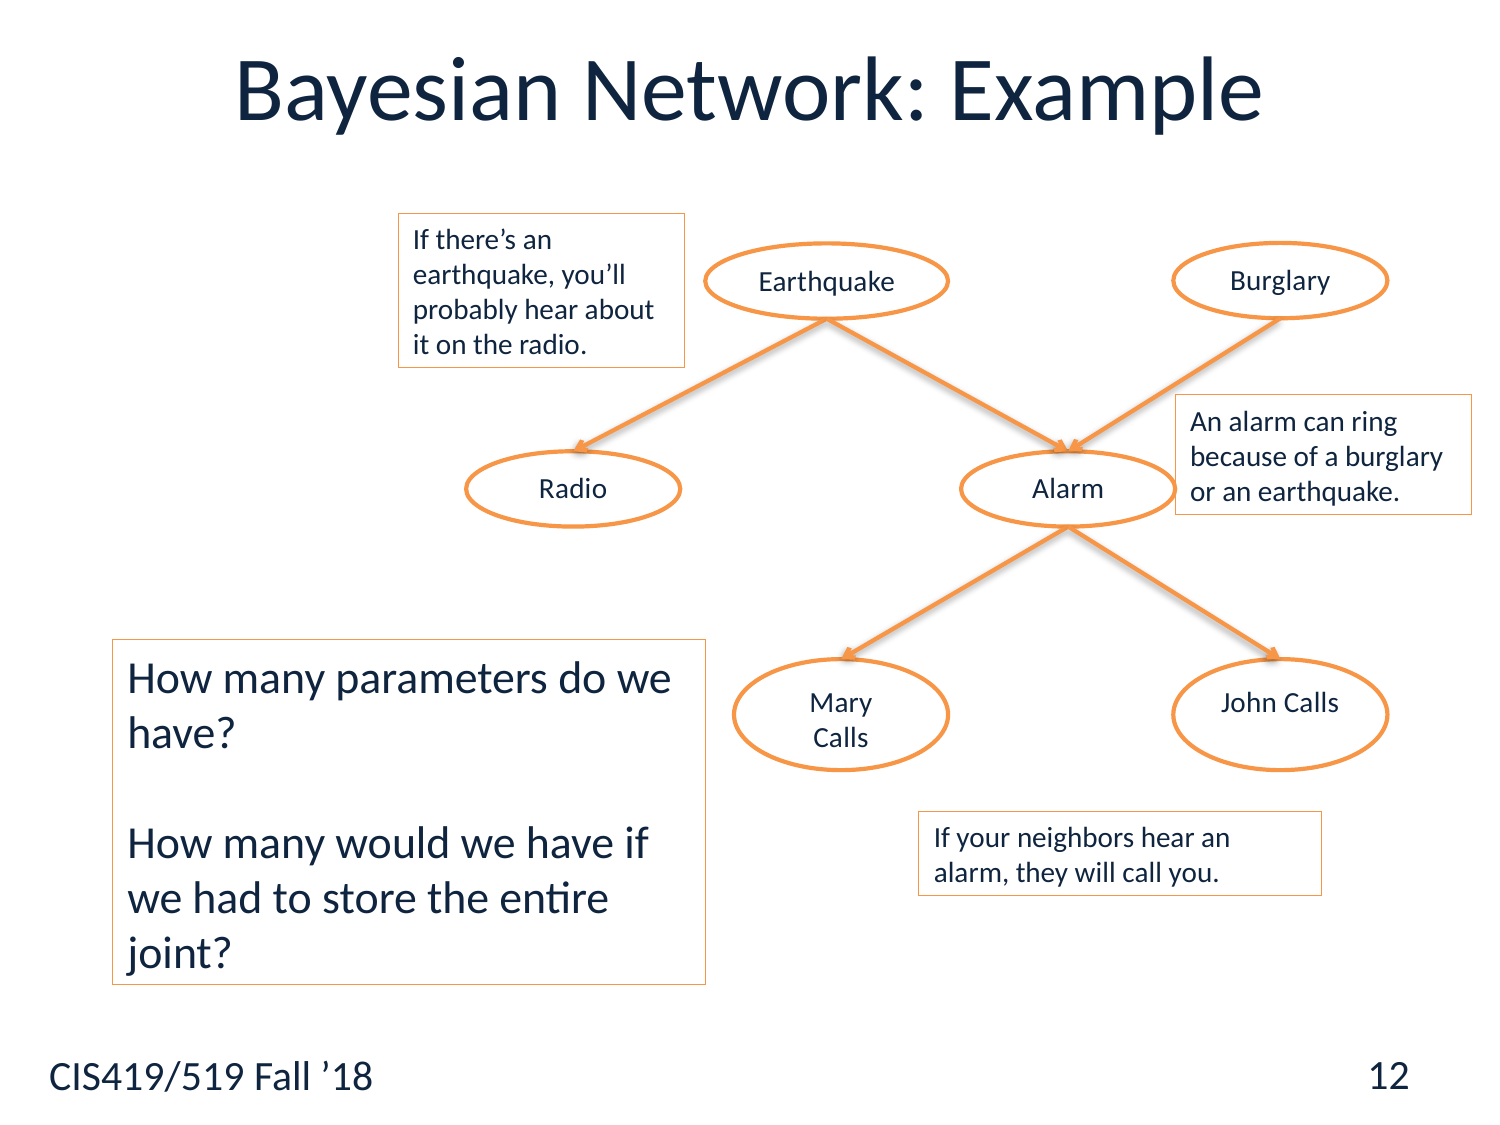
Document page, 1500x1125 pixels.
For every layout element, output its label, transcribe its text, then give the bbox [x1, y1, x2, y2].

text_box Mary Calls [731, 657, 951, 773]
text_box If there’s an earthquake, you’ll probably hear about it on the radio. [398, 213, 685, 368]
title Bayesian Network: Example [112, 5, 1388, 163]
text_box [1067, 317, 1281, 452]
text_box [1067, 526, 1281, 660]
text_box Earthquake [703, 241, 951, 317]
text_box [572, 318, 825, 452]
text_box Radio [464, 449, 683, 529]
text_box An alarm can ring because of a burglary or an earthquake. [1175, 394, 1472, 515]
text_box If your neighbors hear an alarm, they will call you. [918, 811, 1322, 896]
text_box John Calls [1171, 657, 1390, 773]
text_box How many parameters do we have? How many would we have if we had to store the entire joint? [112, 639, 706, 985]
text_box Alarm [959, 459, 1175, 524]
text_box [840, 526, 1065, 660]
text_box Burglary [1171, 240, 1390, 321]
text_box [826, 318, 1065, 452]
slide_number 12 [1074, 1042, 1425, 1103]
